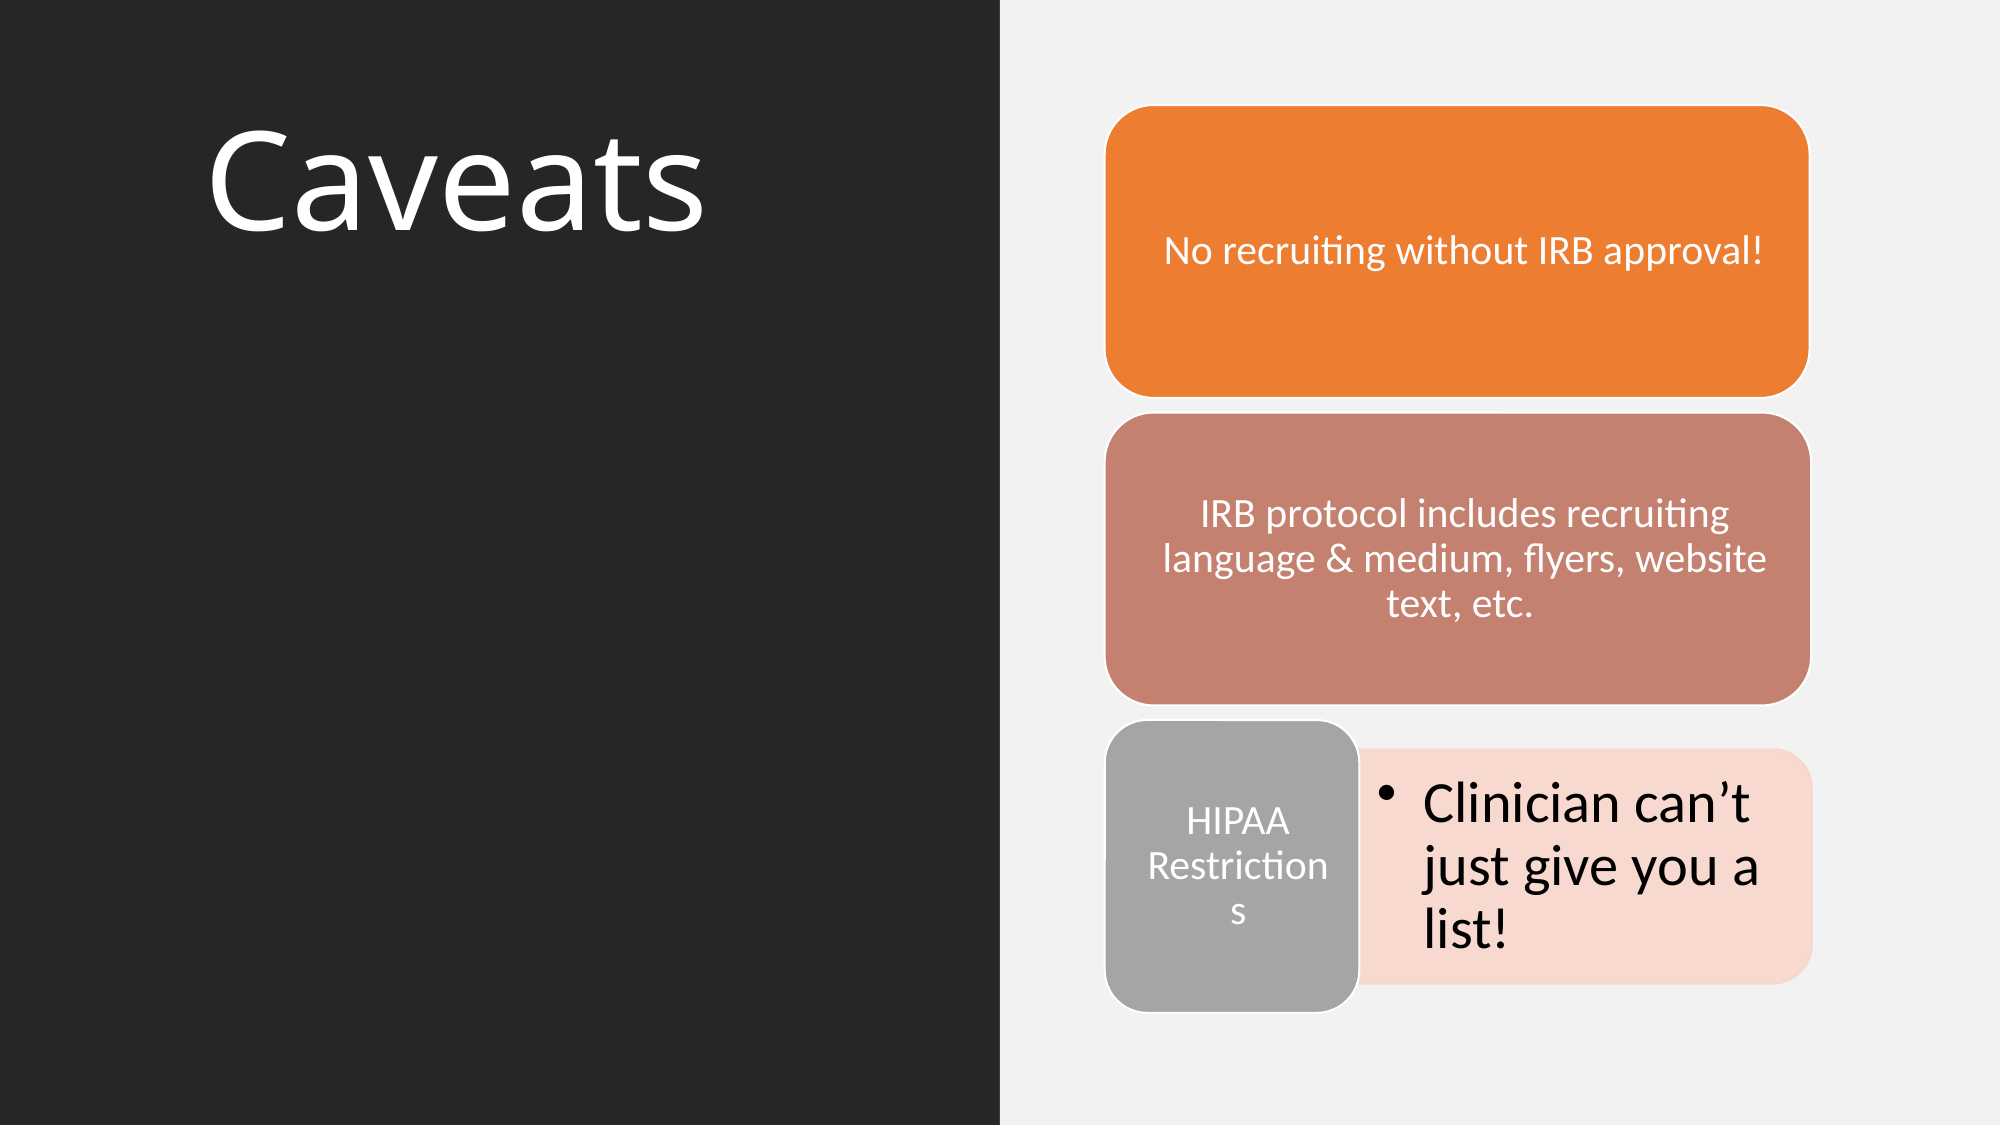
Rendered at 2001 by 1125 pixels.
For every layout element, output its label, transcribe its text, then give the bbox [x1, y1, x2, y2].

title Caveats [189, 104, 933, 1014]
text_box [999, 0, 2000, 1125]
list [1104, 104, 1812, 1014]
text_box [0, 0, 999, 1125]
